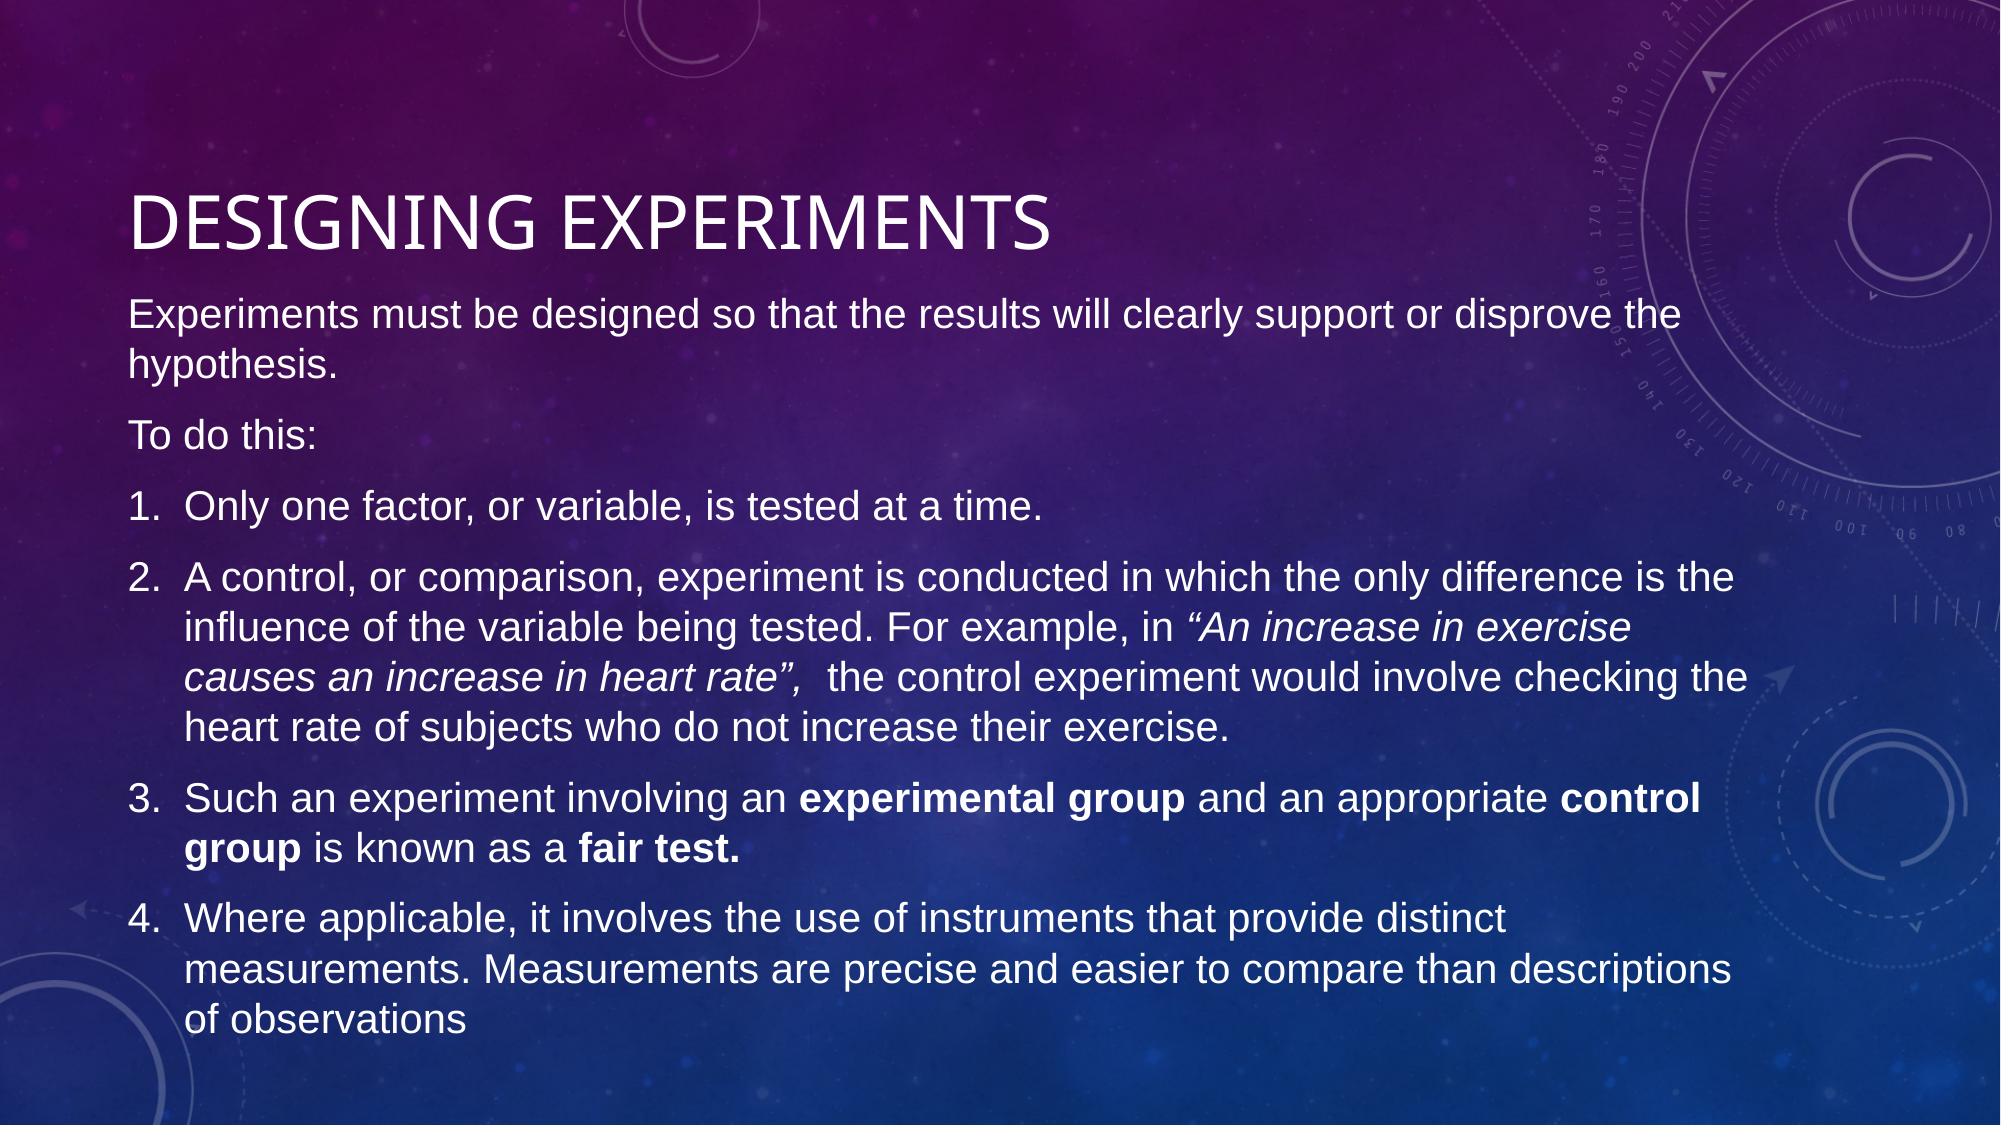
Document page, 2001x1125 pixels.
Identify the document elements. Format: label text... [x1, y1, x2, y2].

title Designing experiments [112, 99, 1775, 287]
picture [0, 0, 2001, 1125]
list Experiments must be designed so that the results will clearly support or disprove the hypothesis. To do this: Only one factor, or variable, is tested at a time. A control, or comparison, experiment is conducted in which the only difference is the influence of the variable being tested. For example, in “An increase in exercise causes an increase in heart rate”, the control experiment would involve checking the heart rate of subjects who do not increase their exercise. Such an experiment involving an experimental group and an appropriate control group is known as a fair test. Where applicable, it involves the use of instruments that provide distinct measurements. Measurements are precise and easier to compare than descriptions of observations [112, 287, 1775, 1042]
